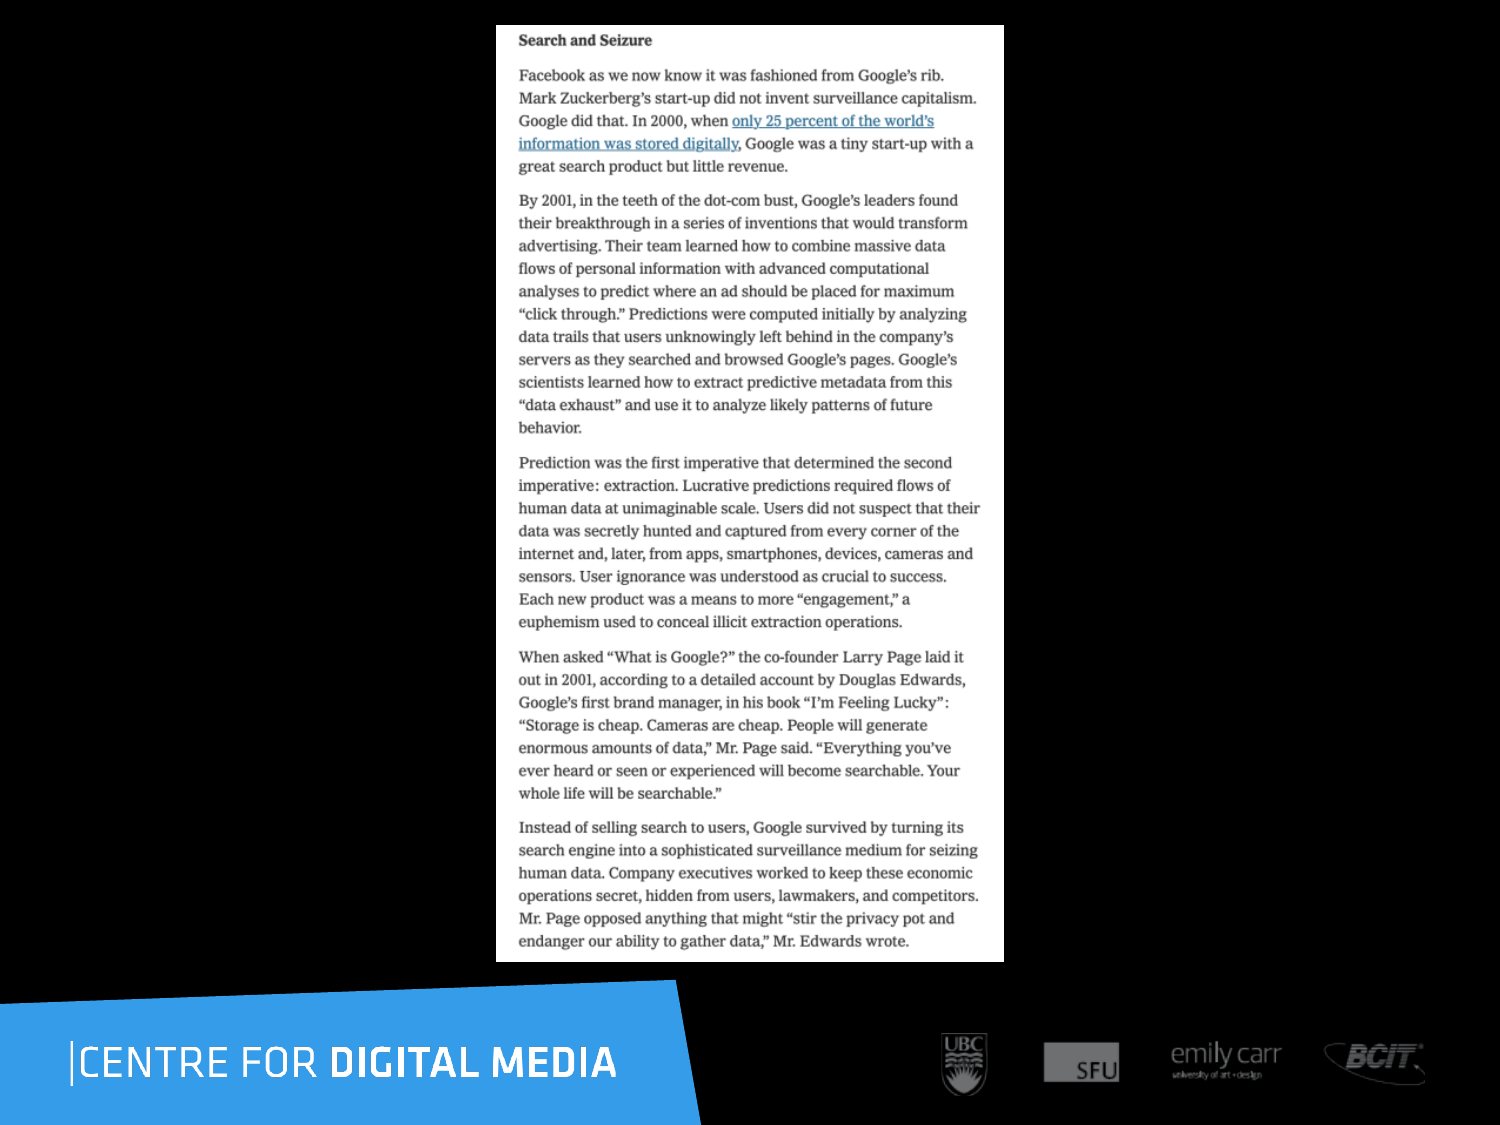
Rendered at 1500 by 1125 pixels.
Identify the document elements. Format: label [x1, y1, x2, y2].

picture [496, 25, 1004, 963]
